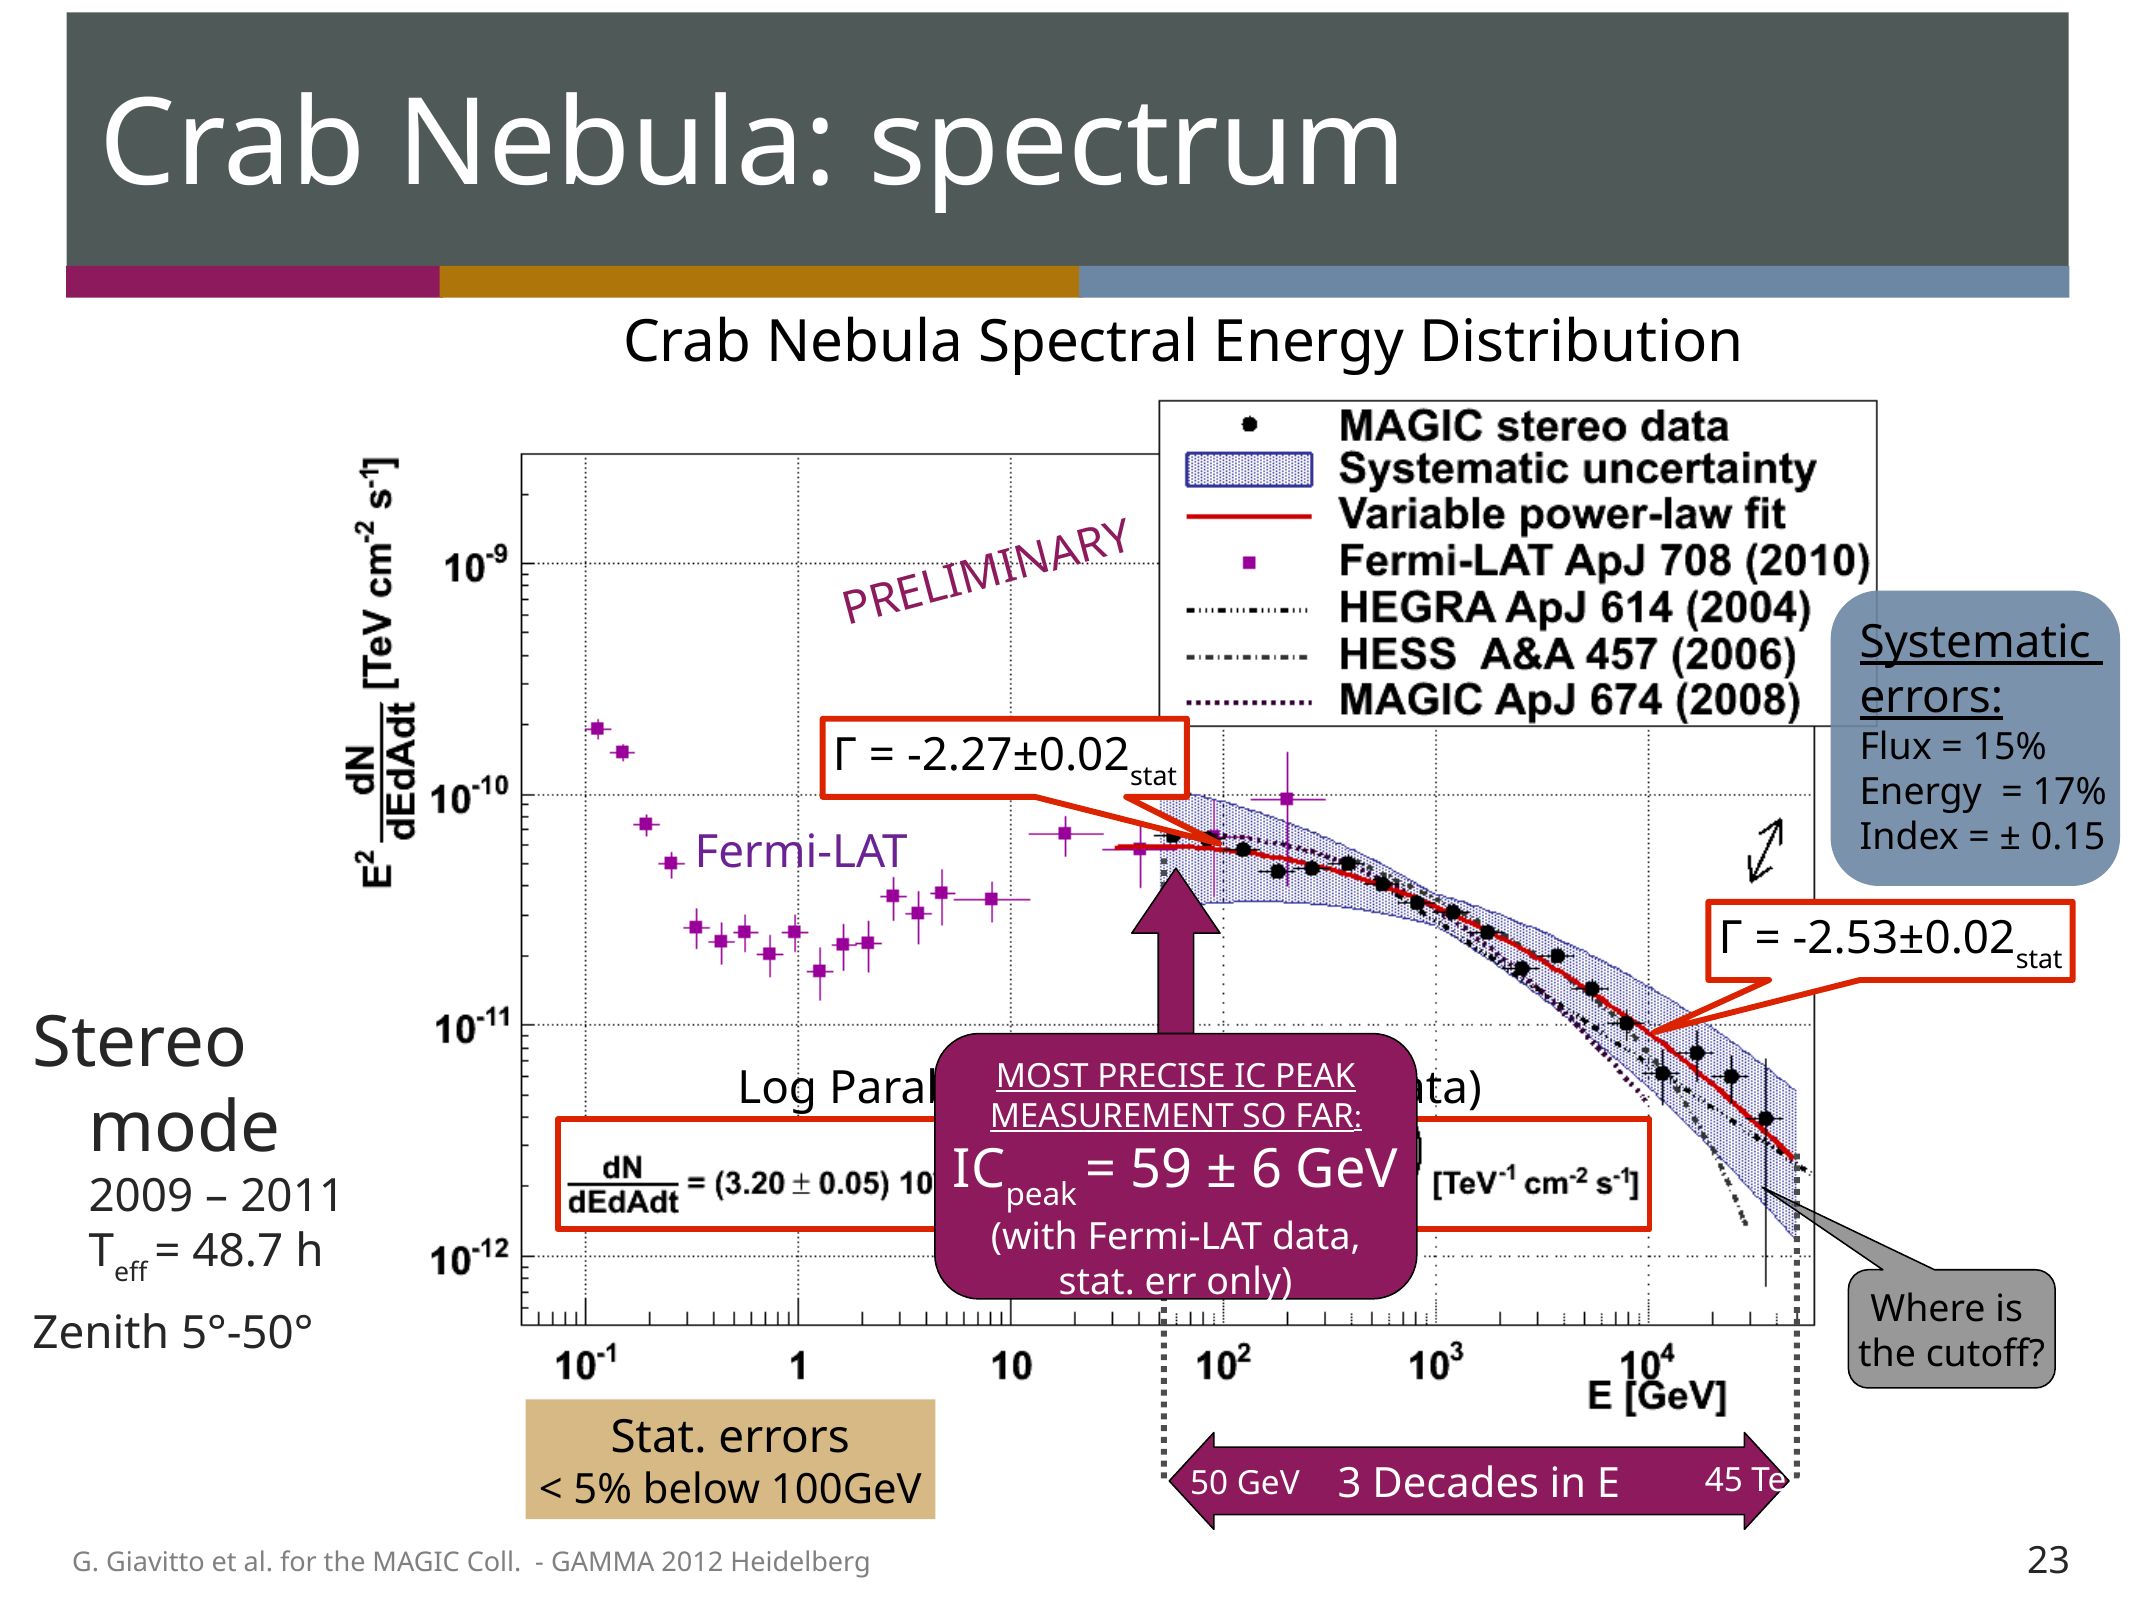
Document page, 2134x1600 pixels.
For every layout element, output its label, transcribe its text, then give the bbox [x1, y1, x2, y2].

slide_number 23 [1991, 1522, 2106, 1600]
text_box Where is the cutoff? [1897, 1251, 2056, 1388]
text_box Stat. errors < 5% below 100GeV [525, 1439, 936, 1520]
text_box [560, 718, 2073, 1227]
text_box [335, 295, 1892, 1431]
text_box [1163, 1235, 1822, 1530]
list Stereo mode 2009 – 2011 Teff = 48.7 h Zenith 5°-50° [25, 989, 330, 1388]
title Crab Nebula: spectrum [93, 34, 2042, 238]
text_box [934, 867, 1418, 1300]
text_box Systematic errors: Flux = 15% Energy = 17% Index = ± 0.15 [1897, 590, 2121, 886]
